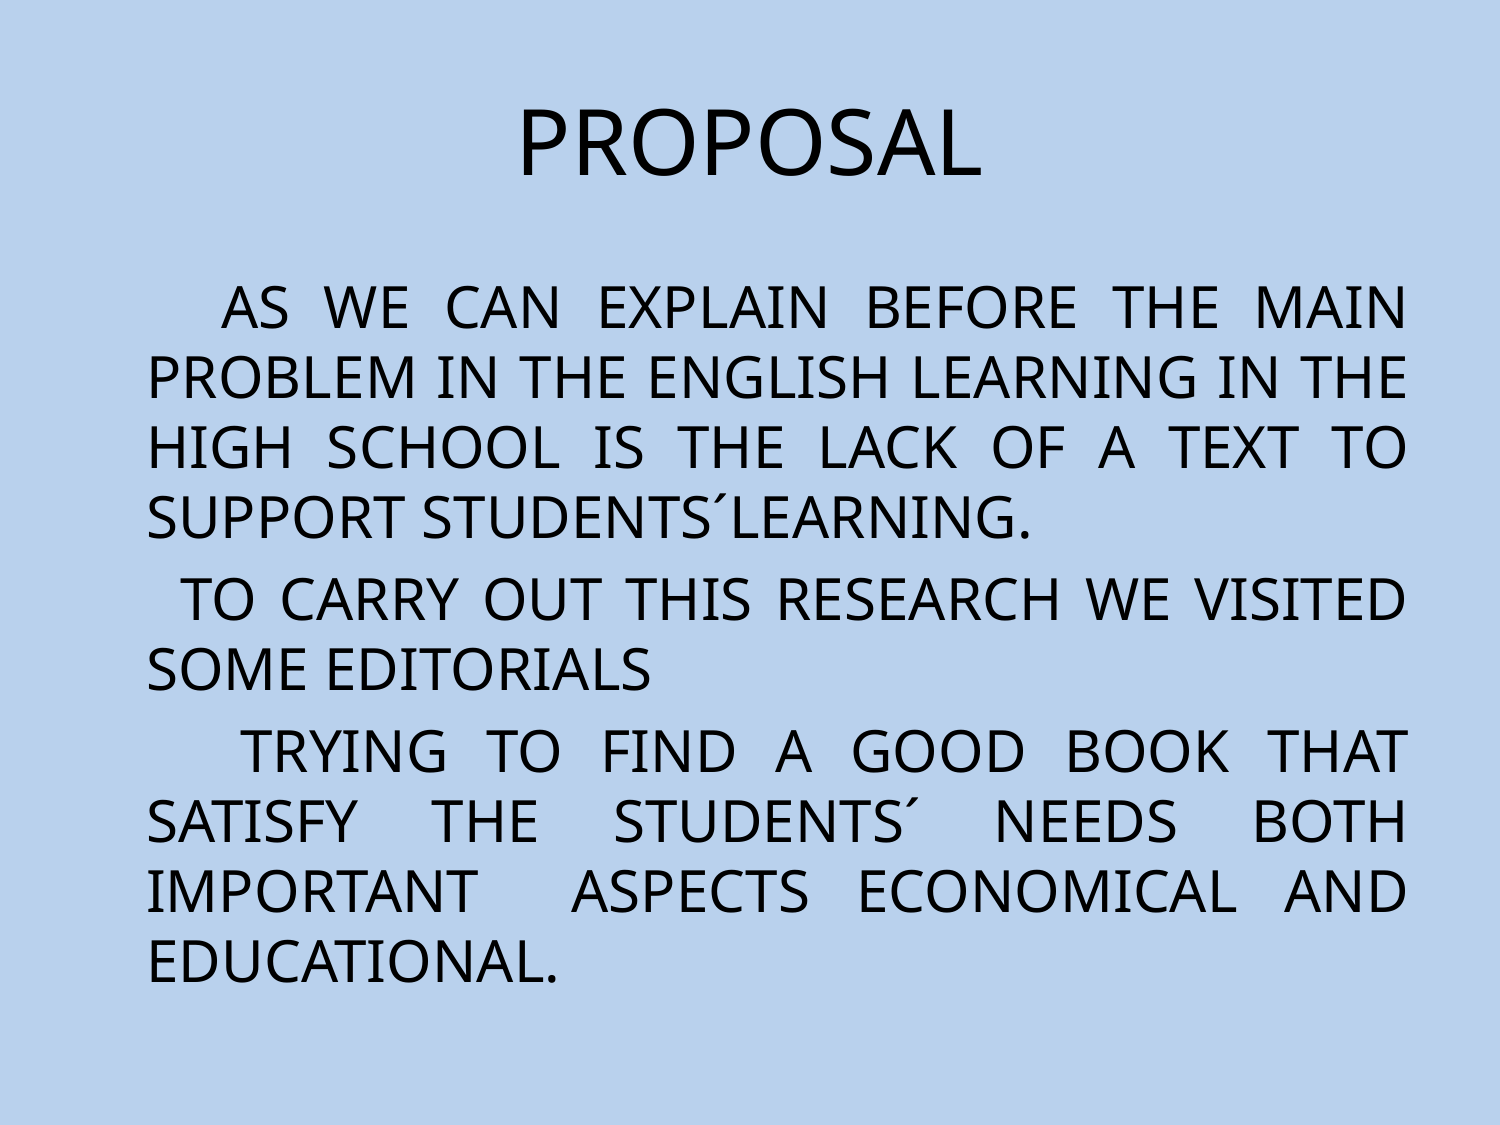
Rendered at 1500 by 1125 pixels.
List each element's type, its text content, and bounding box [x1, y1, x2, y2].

list AS WE CAN EXPLAIN BEFORE THE MAIN PROBLEM IN THE ENGLISH LEARNING IN THE HIGH SCHOOL IS THE LACK OF A TEXT TO SUPPORT STUDENTS´LEARNING. TO CARRY OUT THIS RESEARCH WE VISITED SOME EDITORIALS TRYING TO FIND A GOOD BOOK THAT SATISFY THE STUDENTS´ NEEDS BOTH IMPORTANT ASPECTS ECONOMICAL AND EDUCATIONAL. [75, 262, 1425, 1005]
title PROPOSAL [75, 45, 1425, 233]
